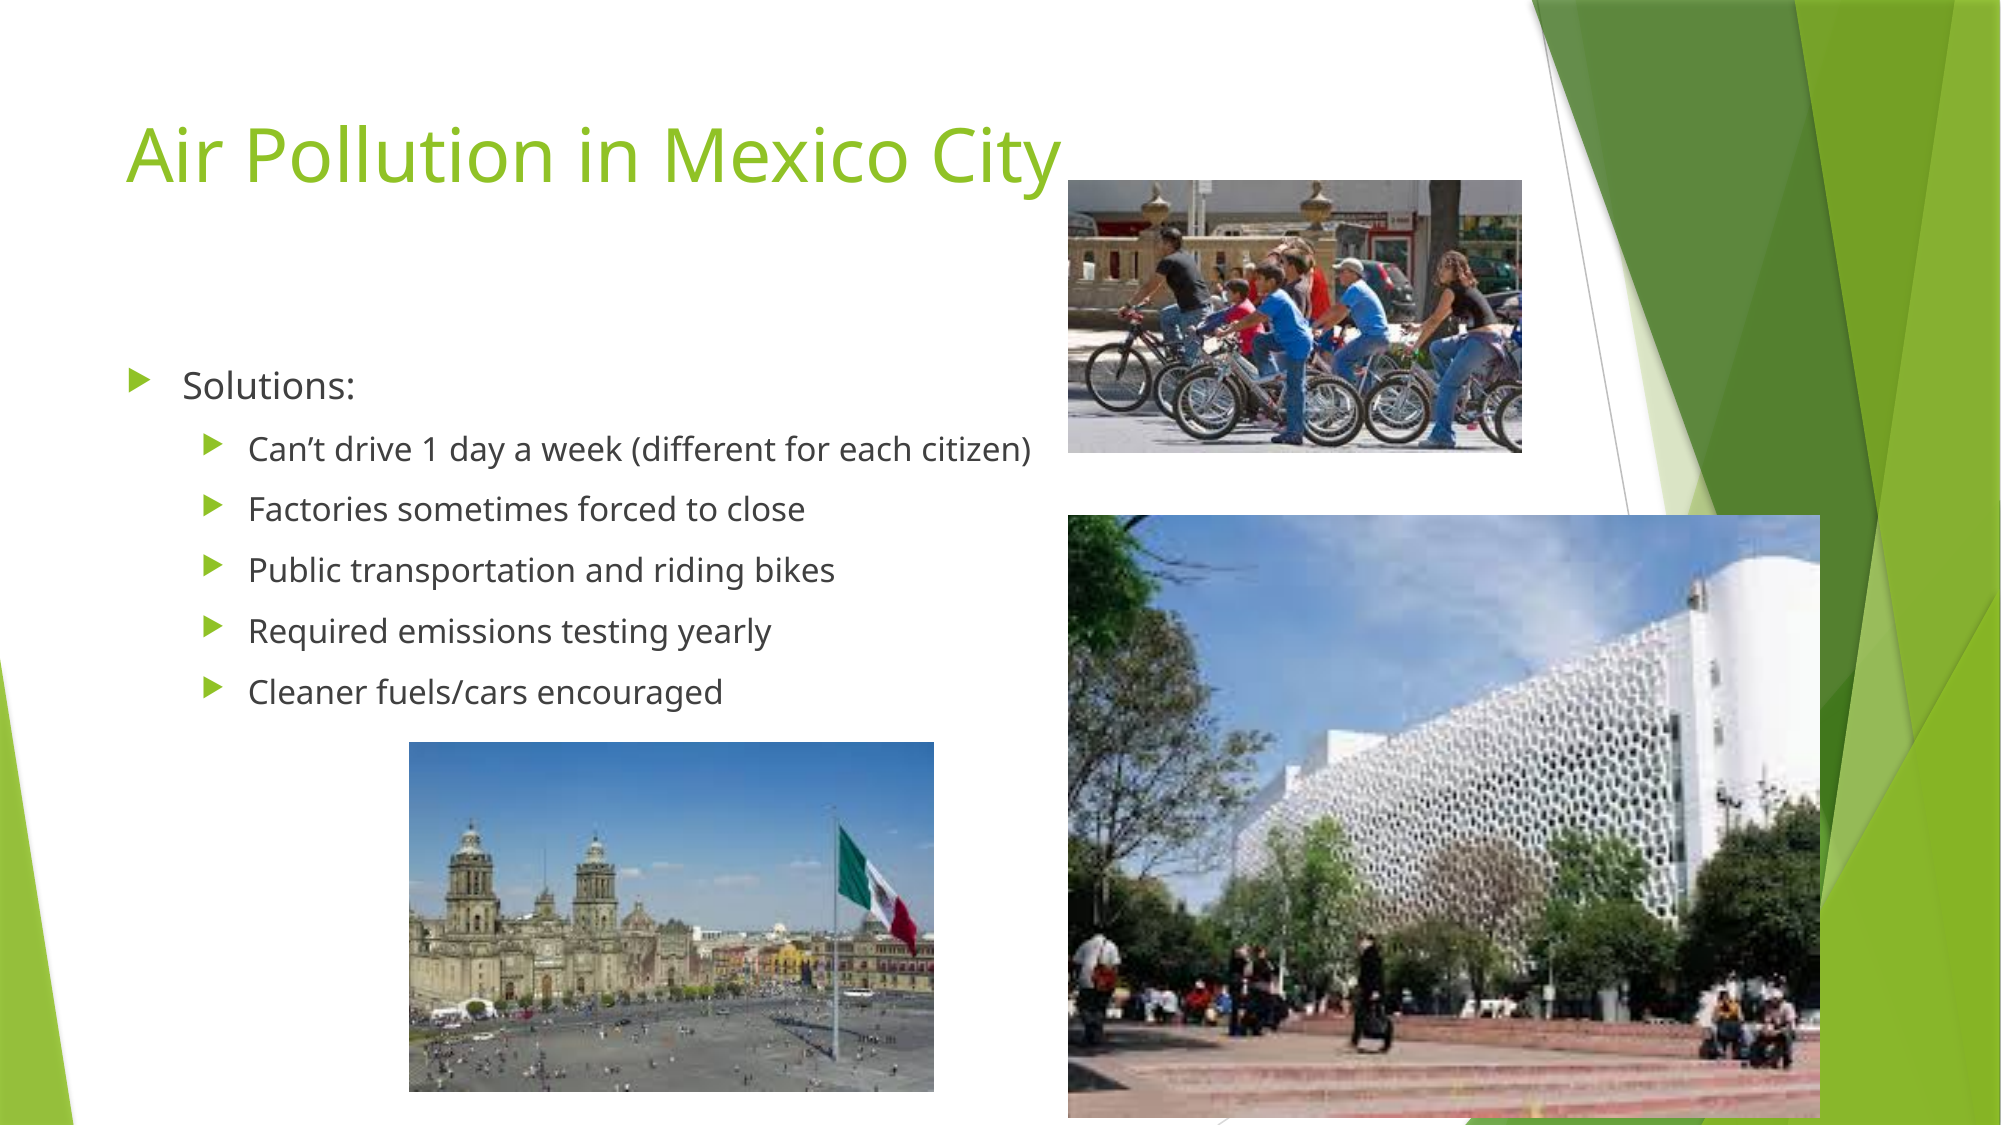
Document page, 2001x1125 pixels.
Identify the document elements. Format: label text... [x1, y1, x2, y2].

picture [408, 742, 935, 1093]
title Air Pollution in Mexico City [111, 99, 1522, 317]
picture [1067, 515, 1820, 1118]
picture [1067, 180, 1522, 454]
list Solutions: Can’t drive 1 day a week (different for each citizen) Factories sometimes forced to close Public transportation and riding bikes Required emissions testing yearly Cleaner fuels/cars encouraged [111, 354, 1522, 992]
